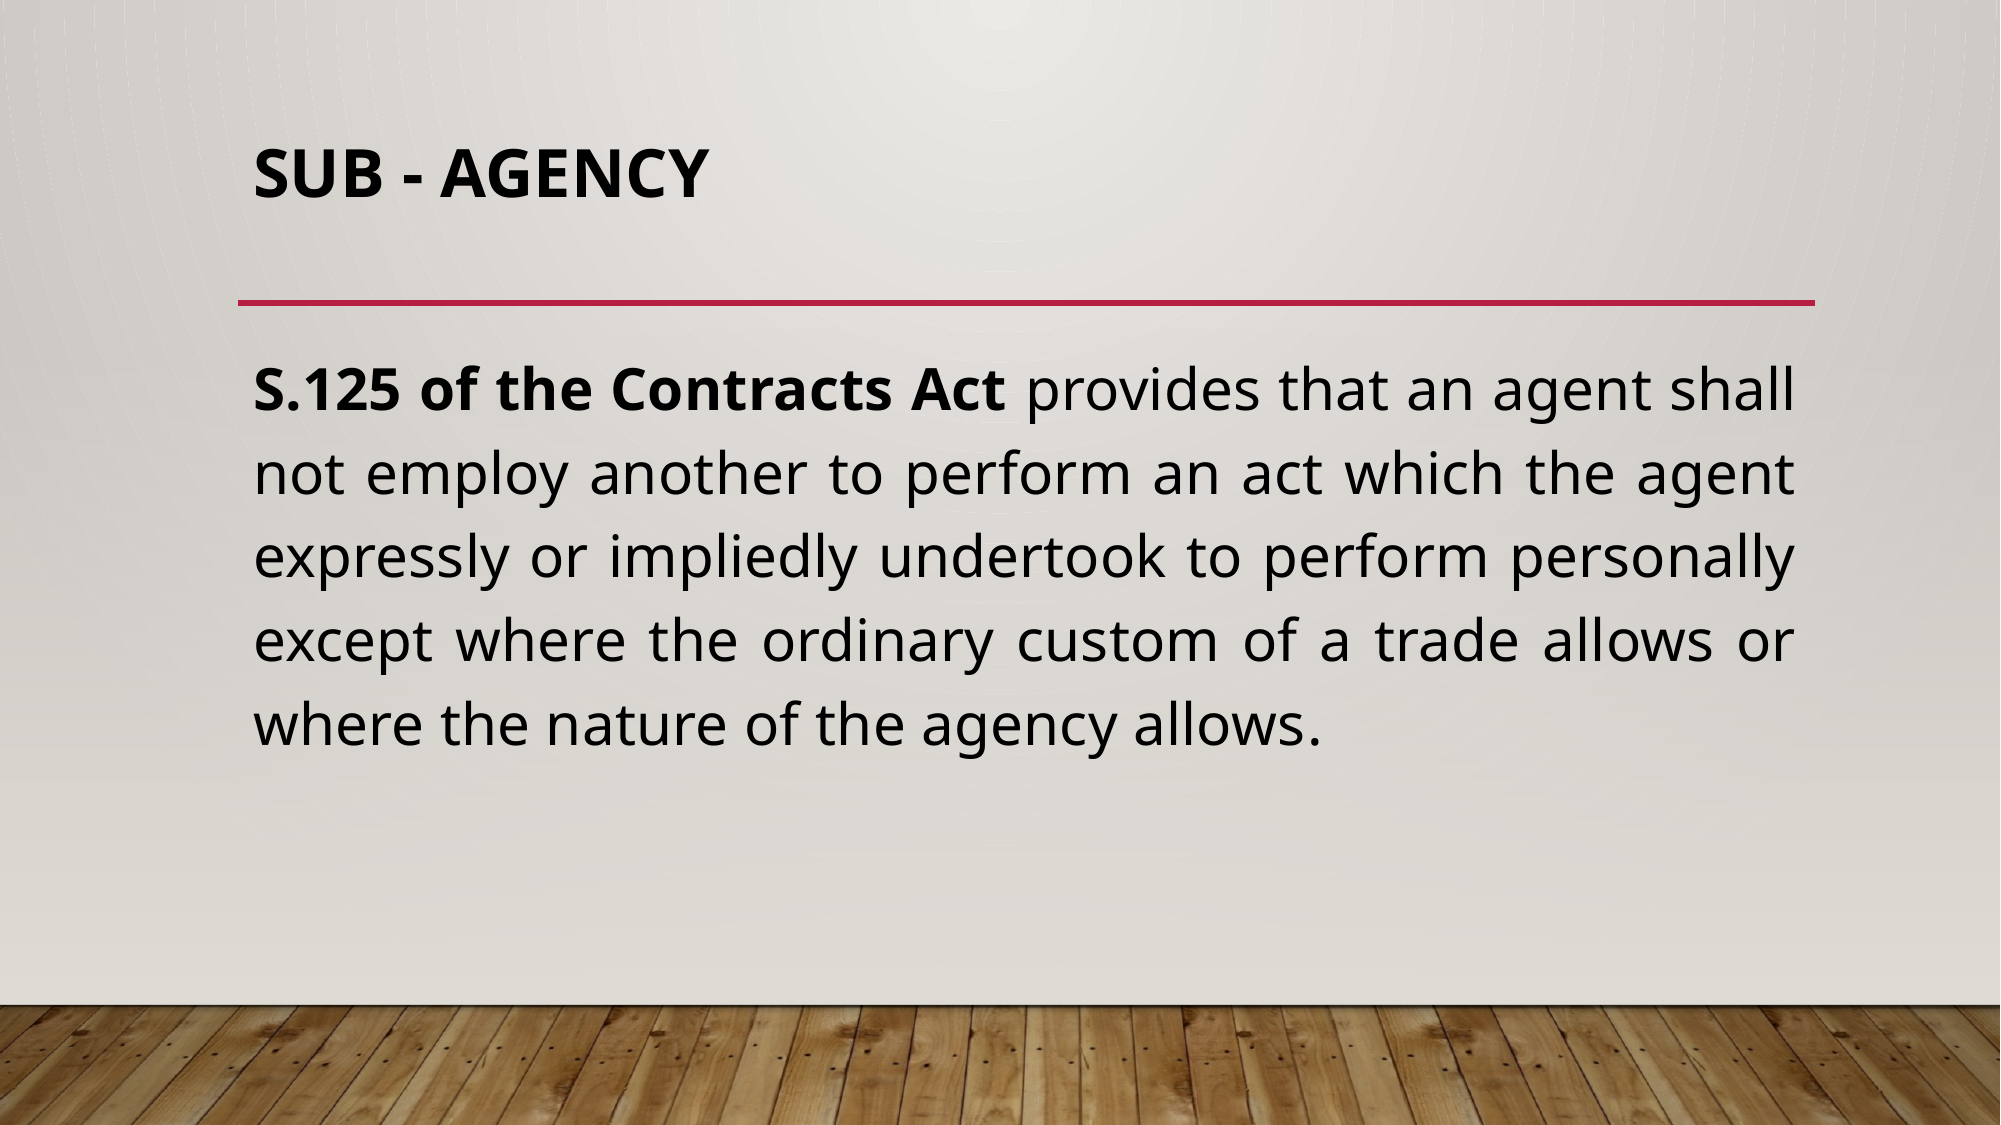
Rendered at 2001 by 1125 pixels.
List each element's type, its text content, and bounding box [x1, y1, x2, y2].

list S.125 of the Contracts Act provides that an agent shall not employ another to perform an act which the agent expressly or impliedly undertook to perform personally except where the ordinary custom of a trade allows or where the nature of the agency allows. [238, 330, 1814, 897]
title SUB - AGENCY [238, 131, 1814, 305]
picture [0, 1005, 2000, 1125]
